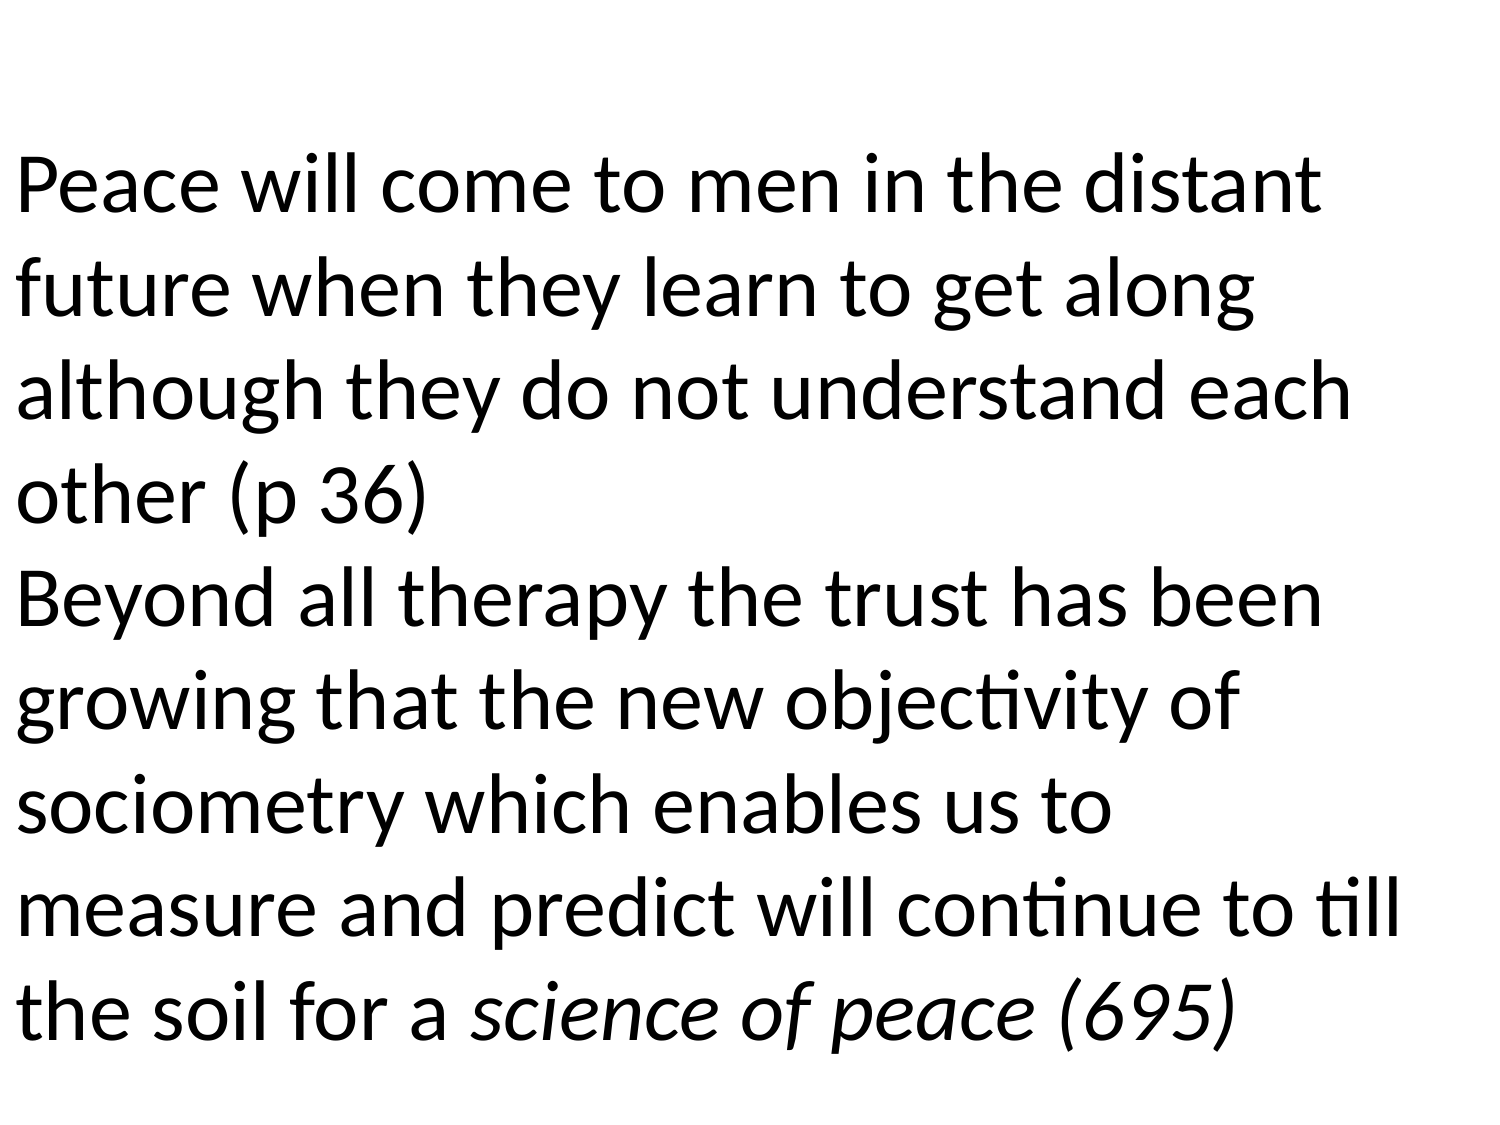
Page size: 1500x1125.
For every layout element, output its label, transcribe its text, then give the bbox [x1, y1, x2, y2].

title Peace will come to men in the distant future when they learn to get along although they do not understand each other (p 36) Beyond all therapy the trust has been growing that the new objectivity of sociometry which enables us to measure and predict will continue to till the soil for a science of peace (695) [0, 113, 1436, 1071]
